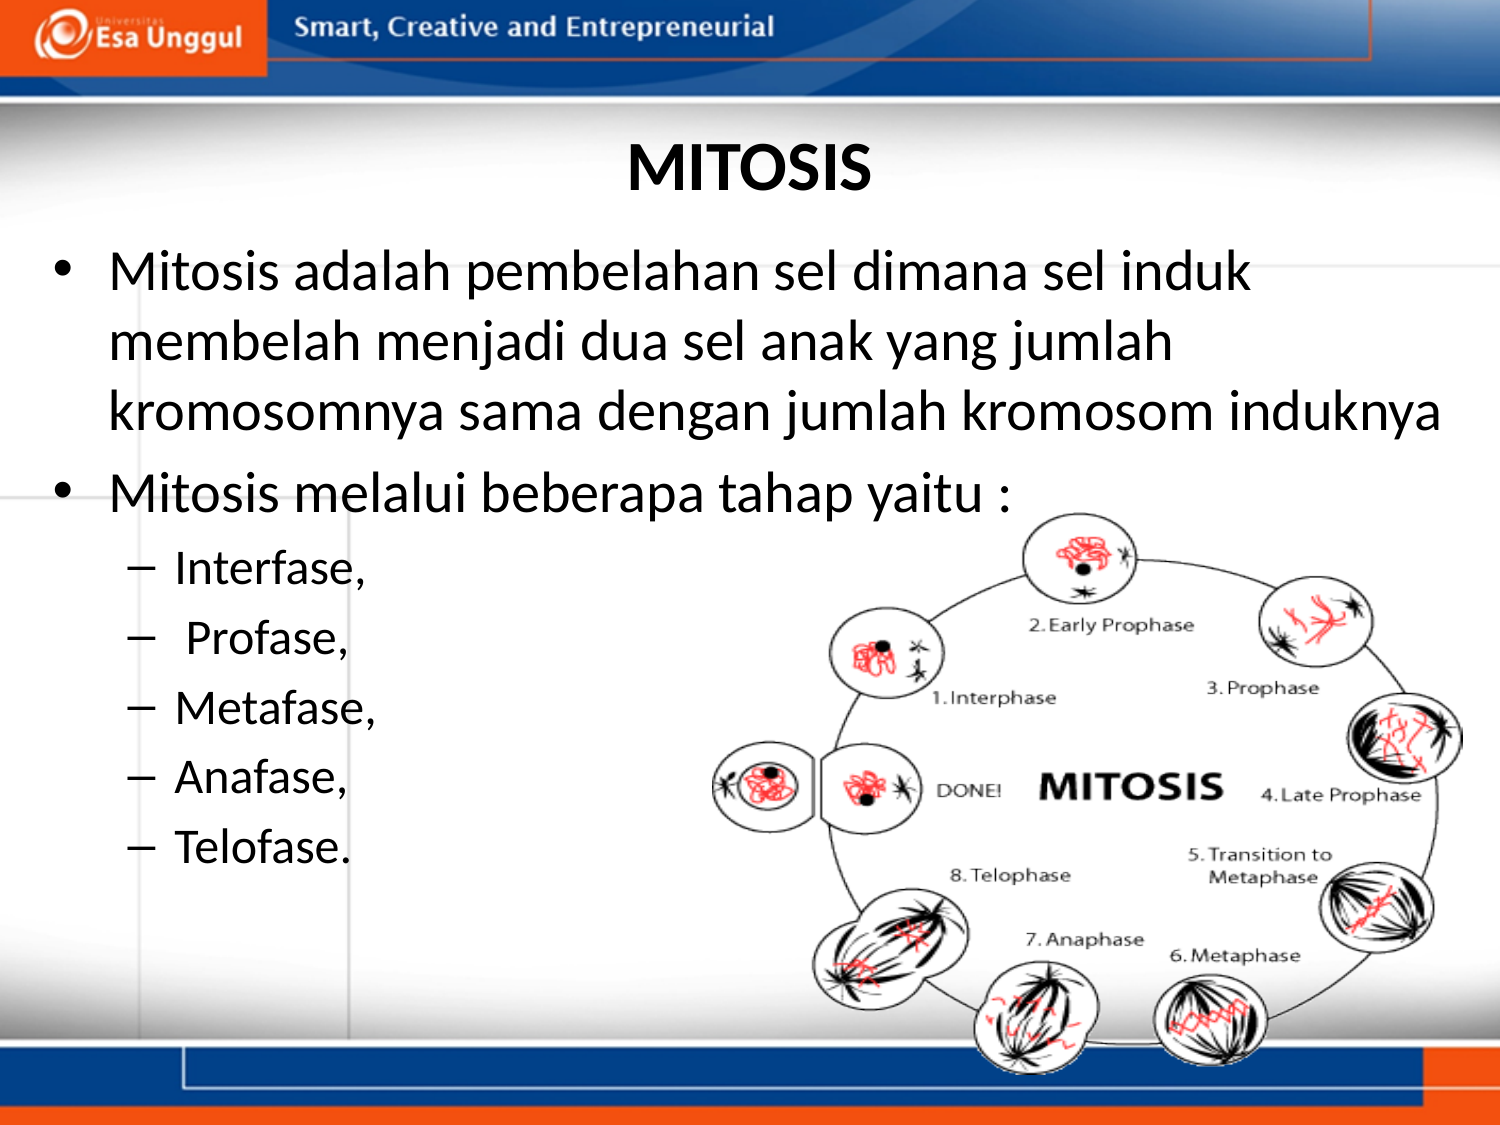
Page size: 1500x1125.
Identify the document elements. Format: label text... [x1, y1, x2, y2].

list Mitosis adalah pembelahan sel dimana sel induk membelah menjadi dua sel anak yang jumlah kromosomnya sama dengan jumlah kromosom induknya Mitosis melalui beberapa tahap yaitu : Interfase, Profase, Metafase, Anafase, Telofase. [37, 224, 1463, 975]
title MITOSIS [75, 112, 1425, 213]
picture [0, 0, 1500, 1125]
